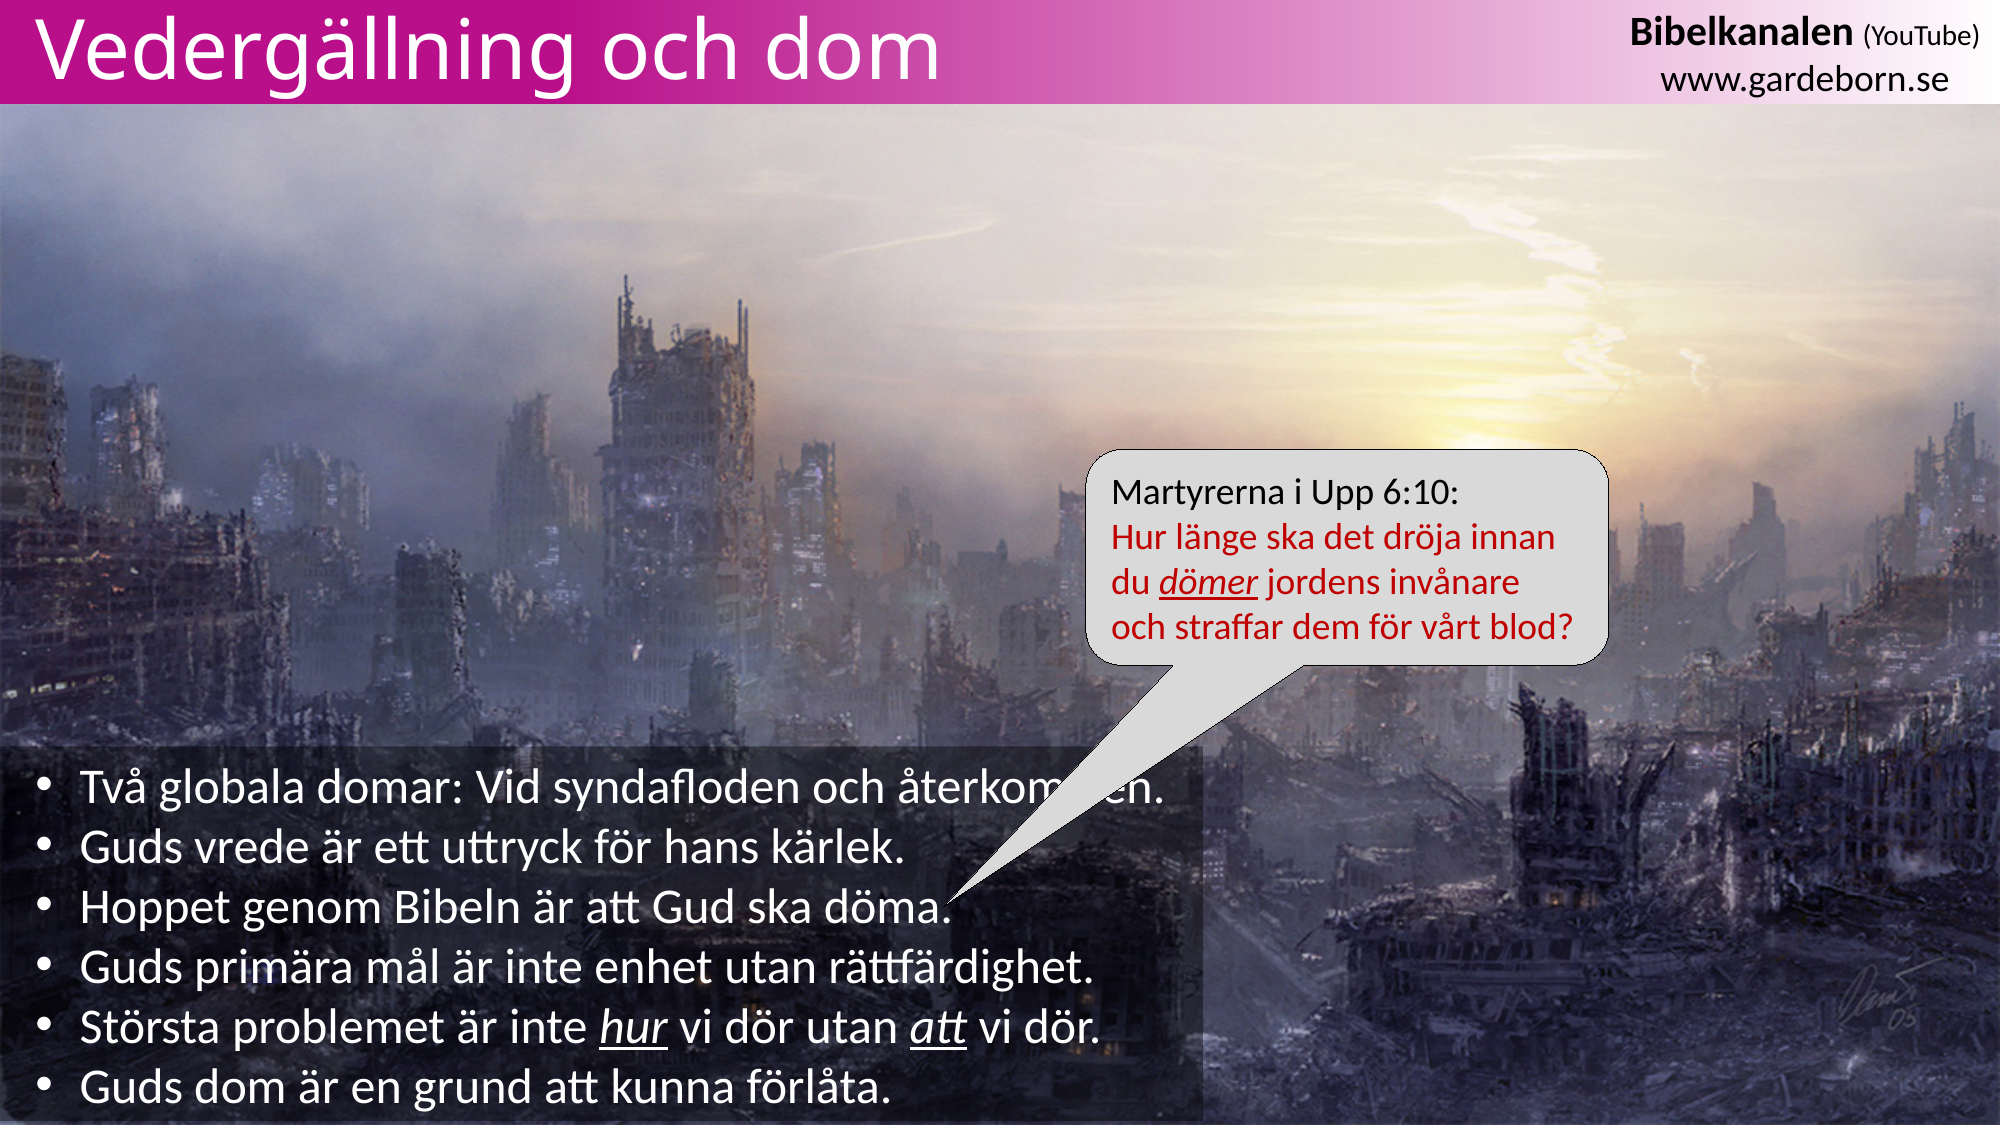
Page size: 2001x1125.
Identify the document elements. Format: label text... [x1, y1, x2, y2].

title Vedergällning och dom [0, 0, 2000, 104]
picture [0, 104, 2000, 1125]
